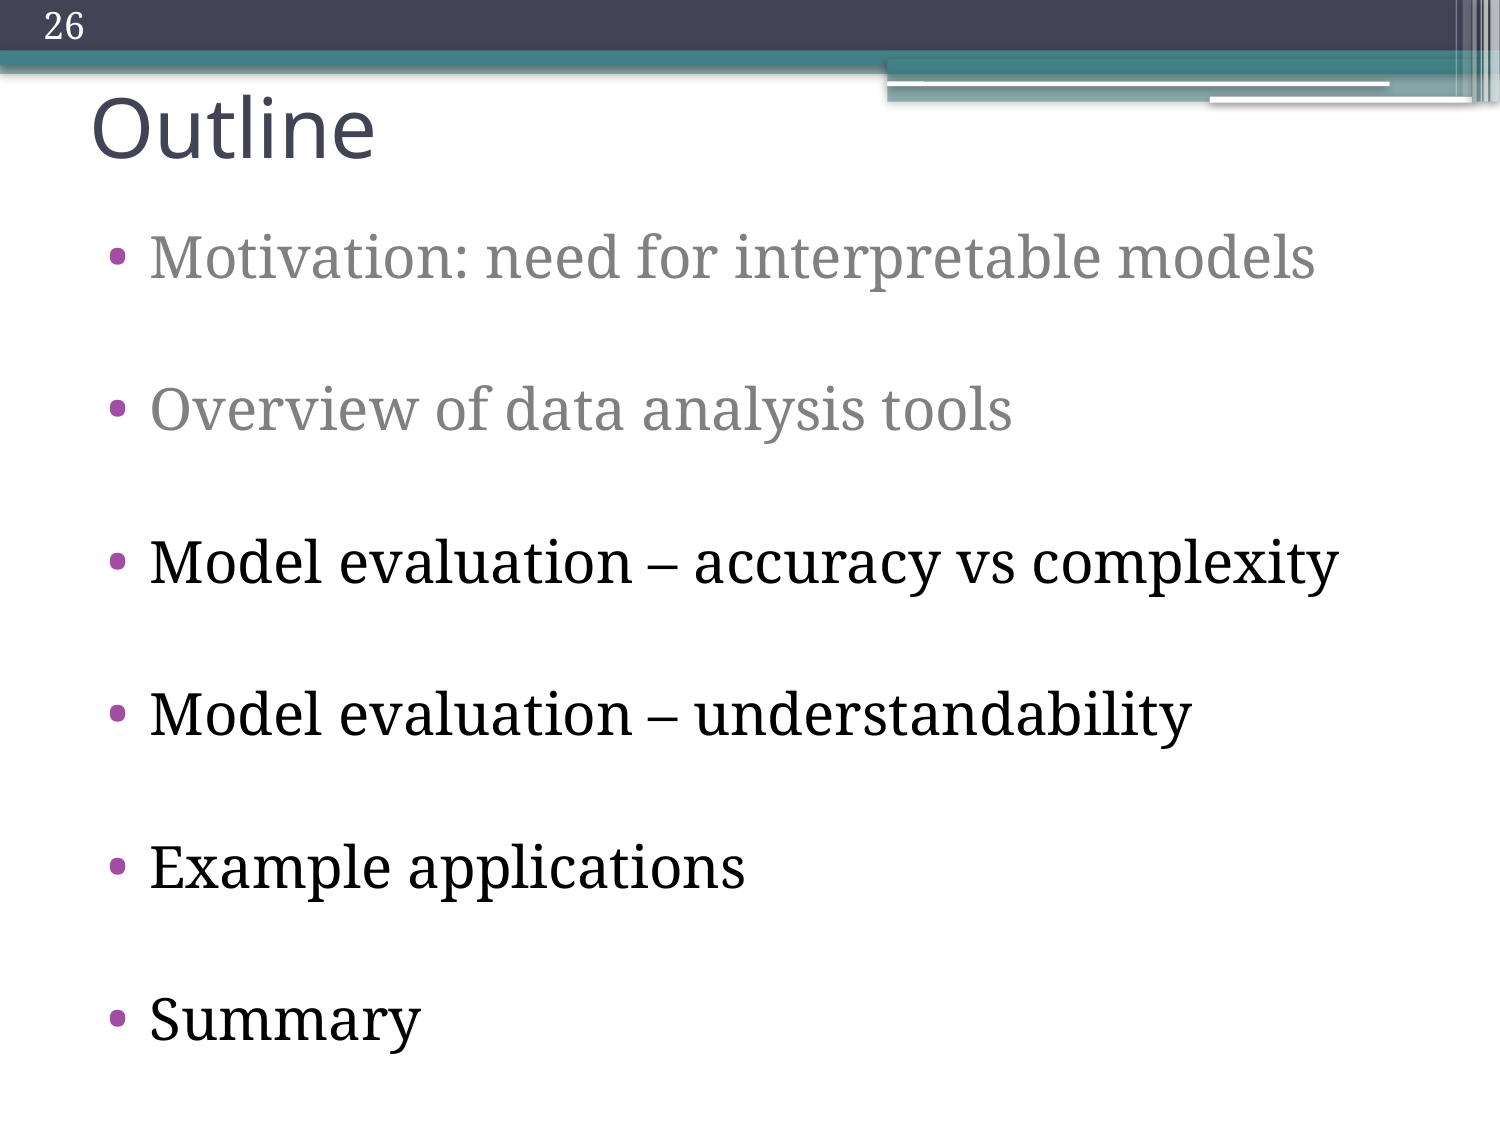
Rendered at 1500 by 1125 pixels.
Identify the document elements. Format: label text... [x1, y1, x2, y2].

list Motivation: need for interpretable models Overview of data analysis tools Model evaluation – accuracy vs complexity Model evaluation – understandability Example applications Summary [75, 212, 1425, 1088]
title Outline [75, 37, 1425, 212]
text_box 26 [0, 0, 100, 61]
